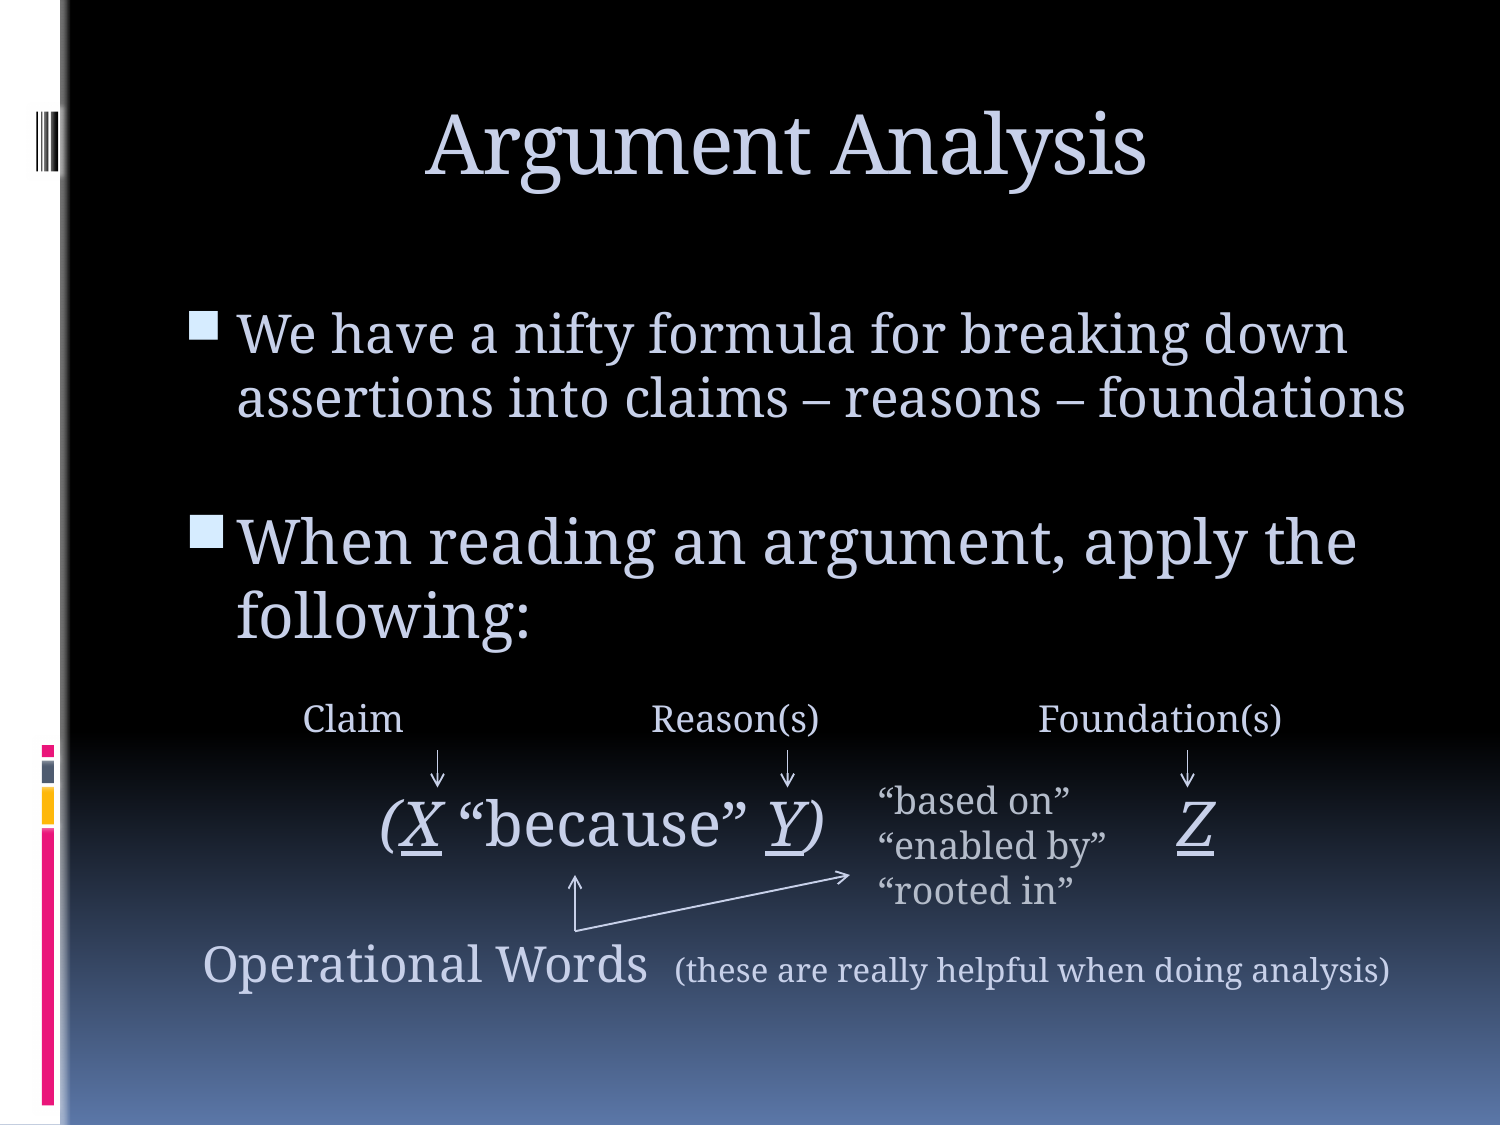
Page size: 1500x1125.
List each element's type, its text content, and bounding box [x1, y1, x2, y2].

list We have a nifty formula for breaking down assertions into claims – reasons – foundations When reading an argument, apply the following: Claim Reason(s) Foundation(s) (X “because” Y) Z Operational Words (these are really helpful when doing analysis) [150, 292, 1425, 1043]
title Argument Analysis [150, 83, 1425, 234]
text_box “based on” “enabled by” “rooted in” [862, 769, 1132, 920]
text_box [574, 874, 851, 932]
